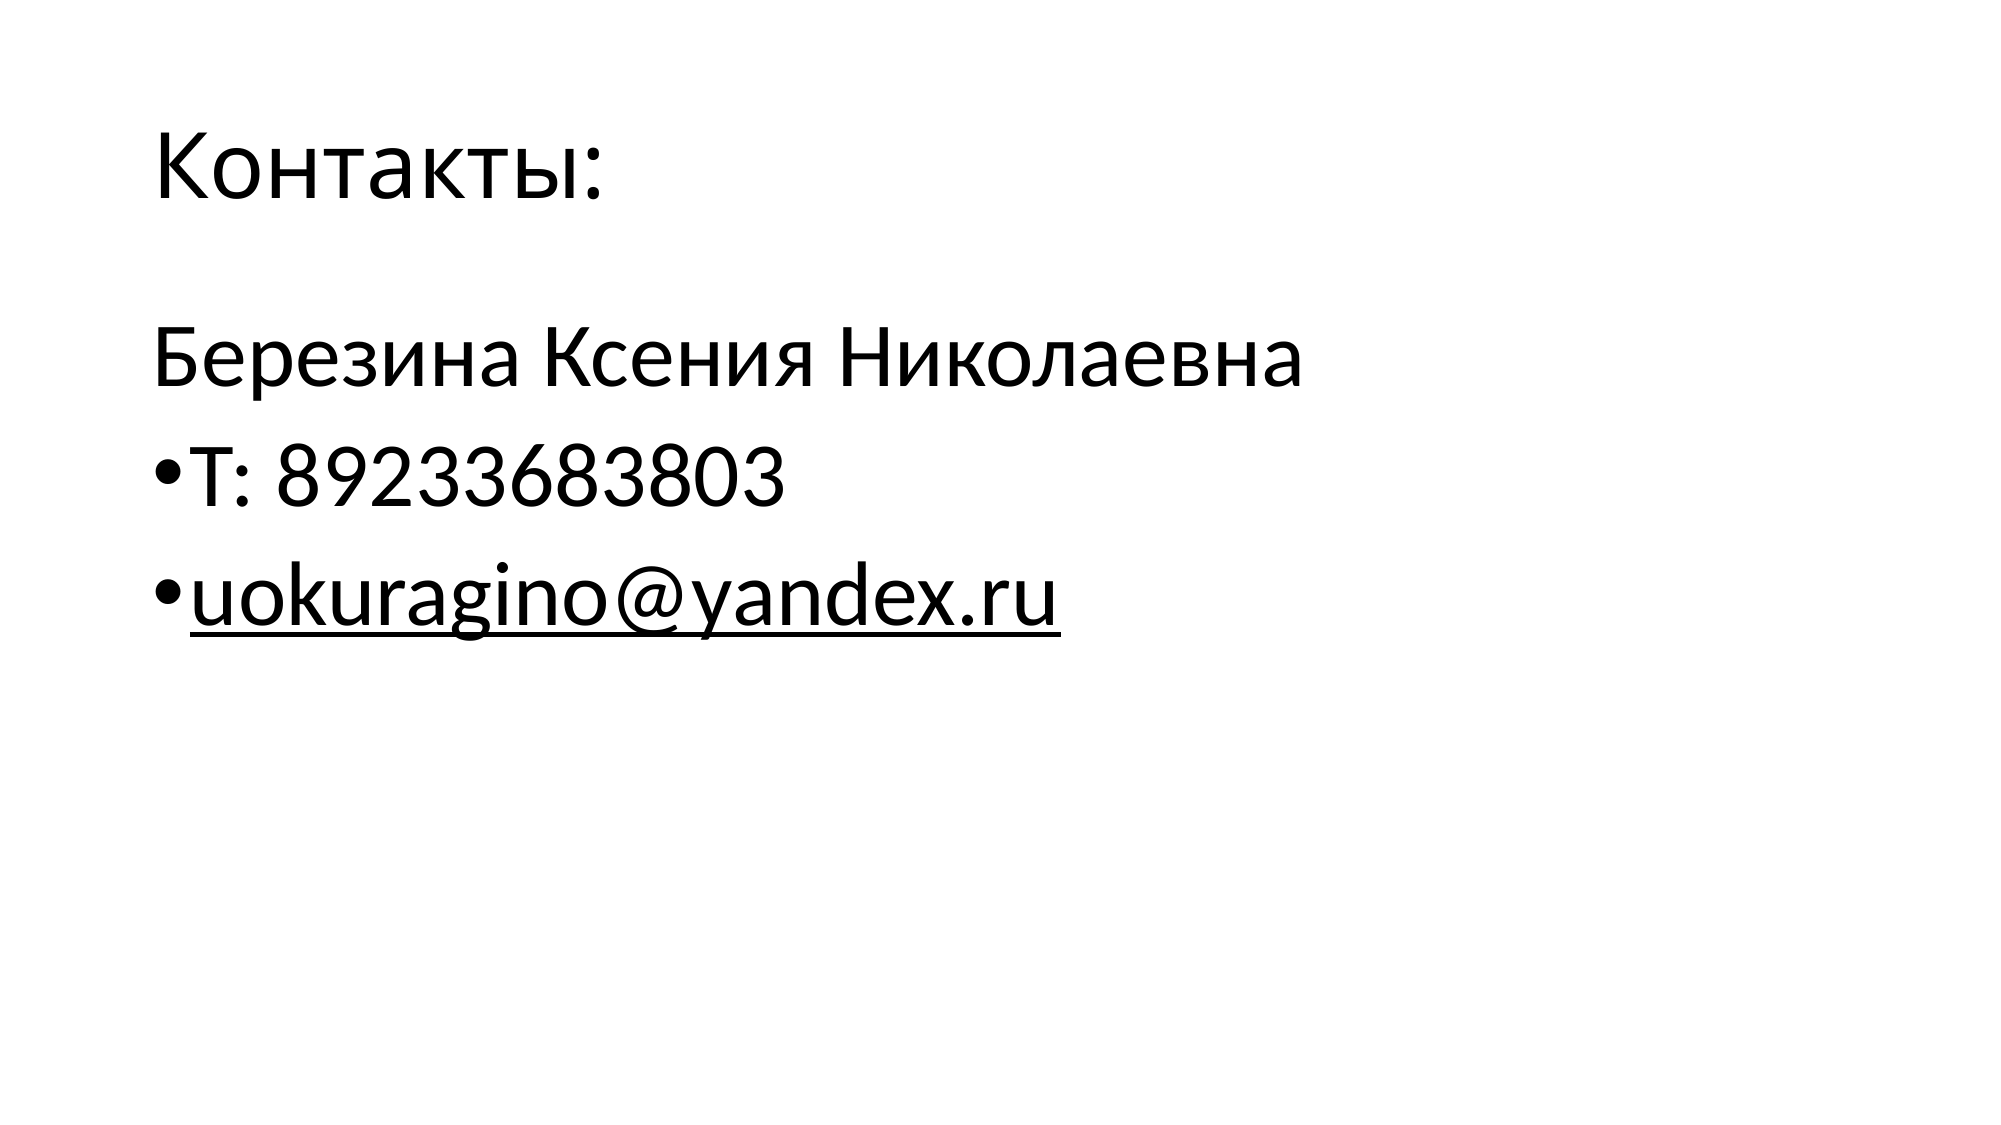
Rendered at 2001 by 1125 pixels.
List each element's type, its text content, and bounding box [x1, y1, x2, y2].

list Березина Ксения Николаевна Т: 89233683803 uokuragino@yandex.ru [137, 299, 1863, 1014]
title Контакты: [137, 59, 1863, 278]
